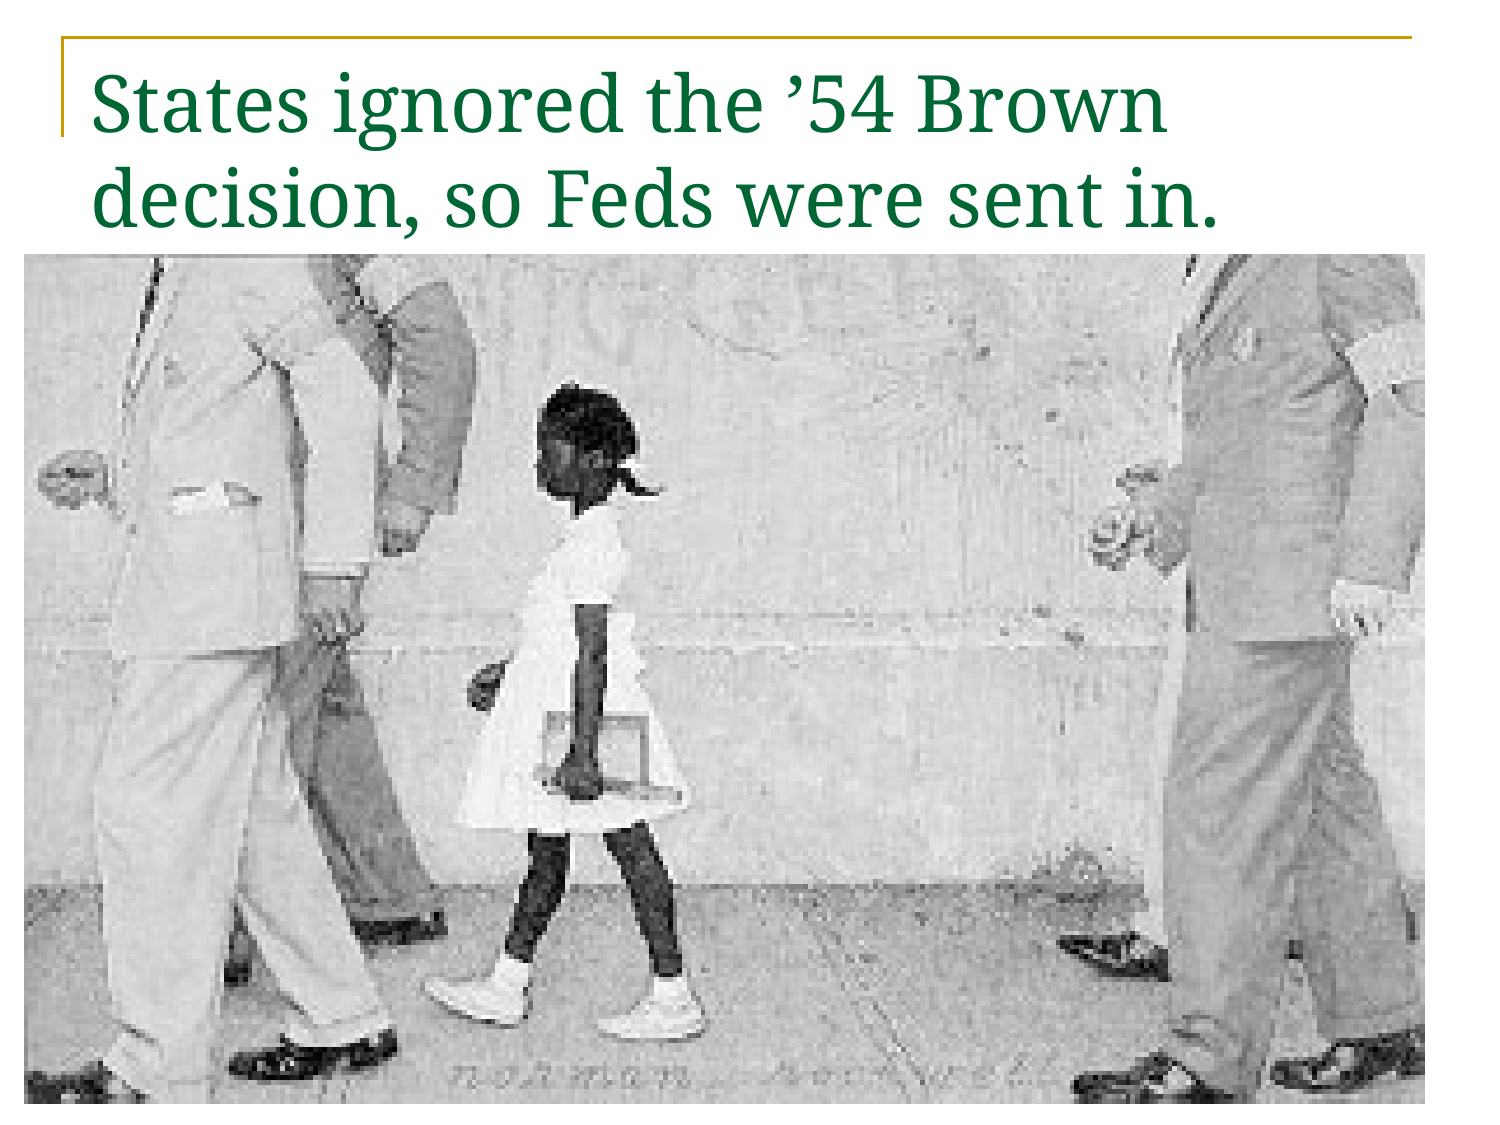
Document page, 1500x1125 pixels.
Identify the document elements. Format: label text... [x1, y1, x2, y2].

picture [24, 254, 1426, 1104]
title States ignored the ’54 Brown decision, so Feds were sent in. [75, 45, 1425, 233]
